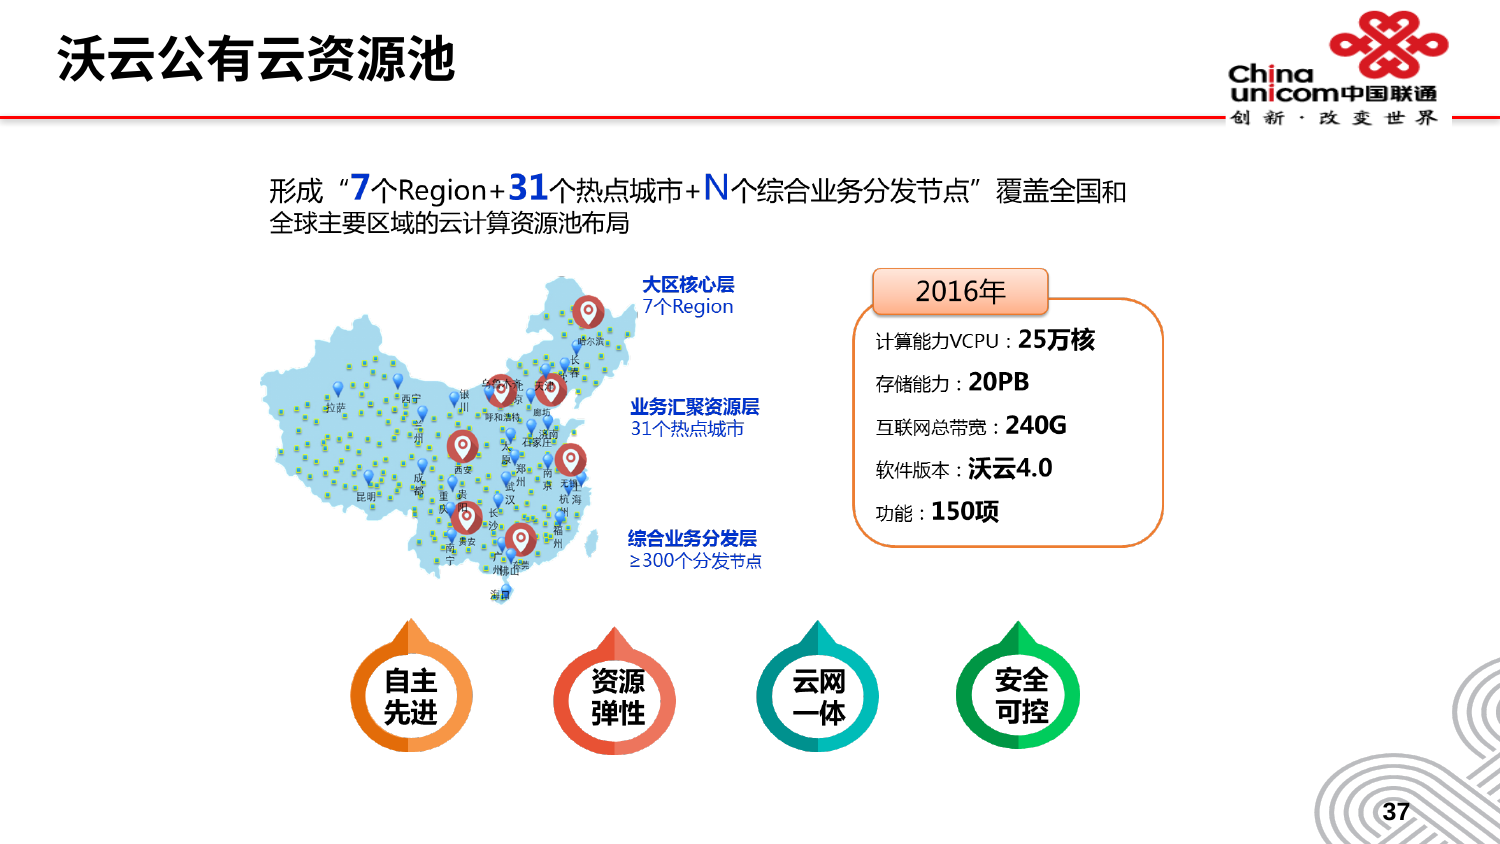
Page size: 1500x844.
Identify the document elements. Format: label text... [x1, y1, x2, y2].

picture [1225, 6, 1452, 130]
picture [253, 155, 1164, 755]
slide_number 37 [1352, 788, 1441, 824]
title 沃云公有云资源池 [41, 17, 1200, 98]
picture [1277, 650, 1500, 844]
